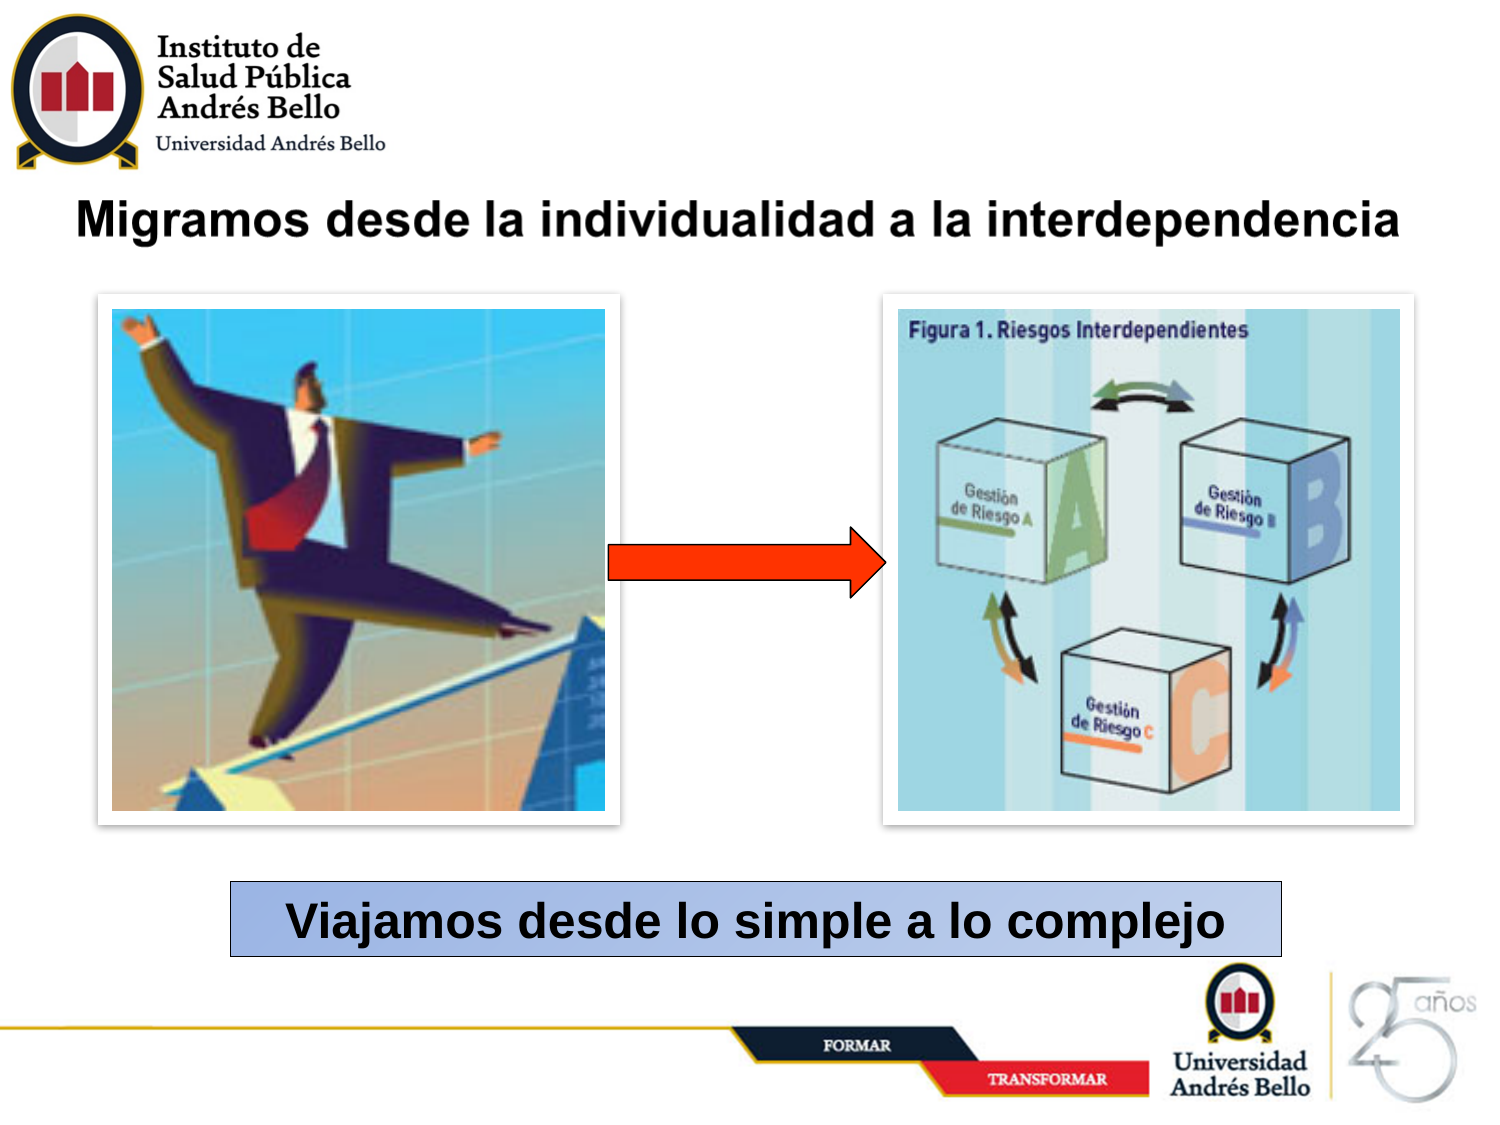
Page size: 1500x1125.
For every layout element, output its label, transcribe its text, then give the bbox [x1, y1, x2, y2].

text_box [610, 527, 886, 598]
picture [0, 0, 1500, 1125]
text_box Viajamos desde lo simple a lo complejo [230, 881, 1282, 957]
